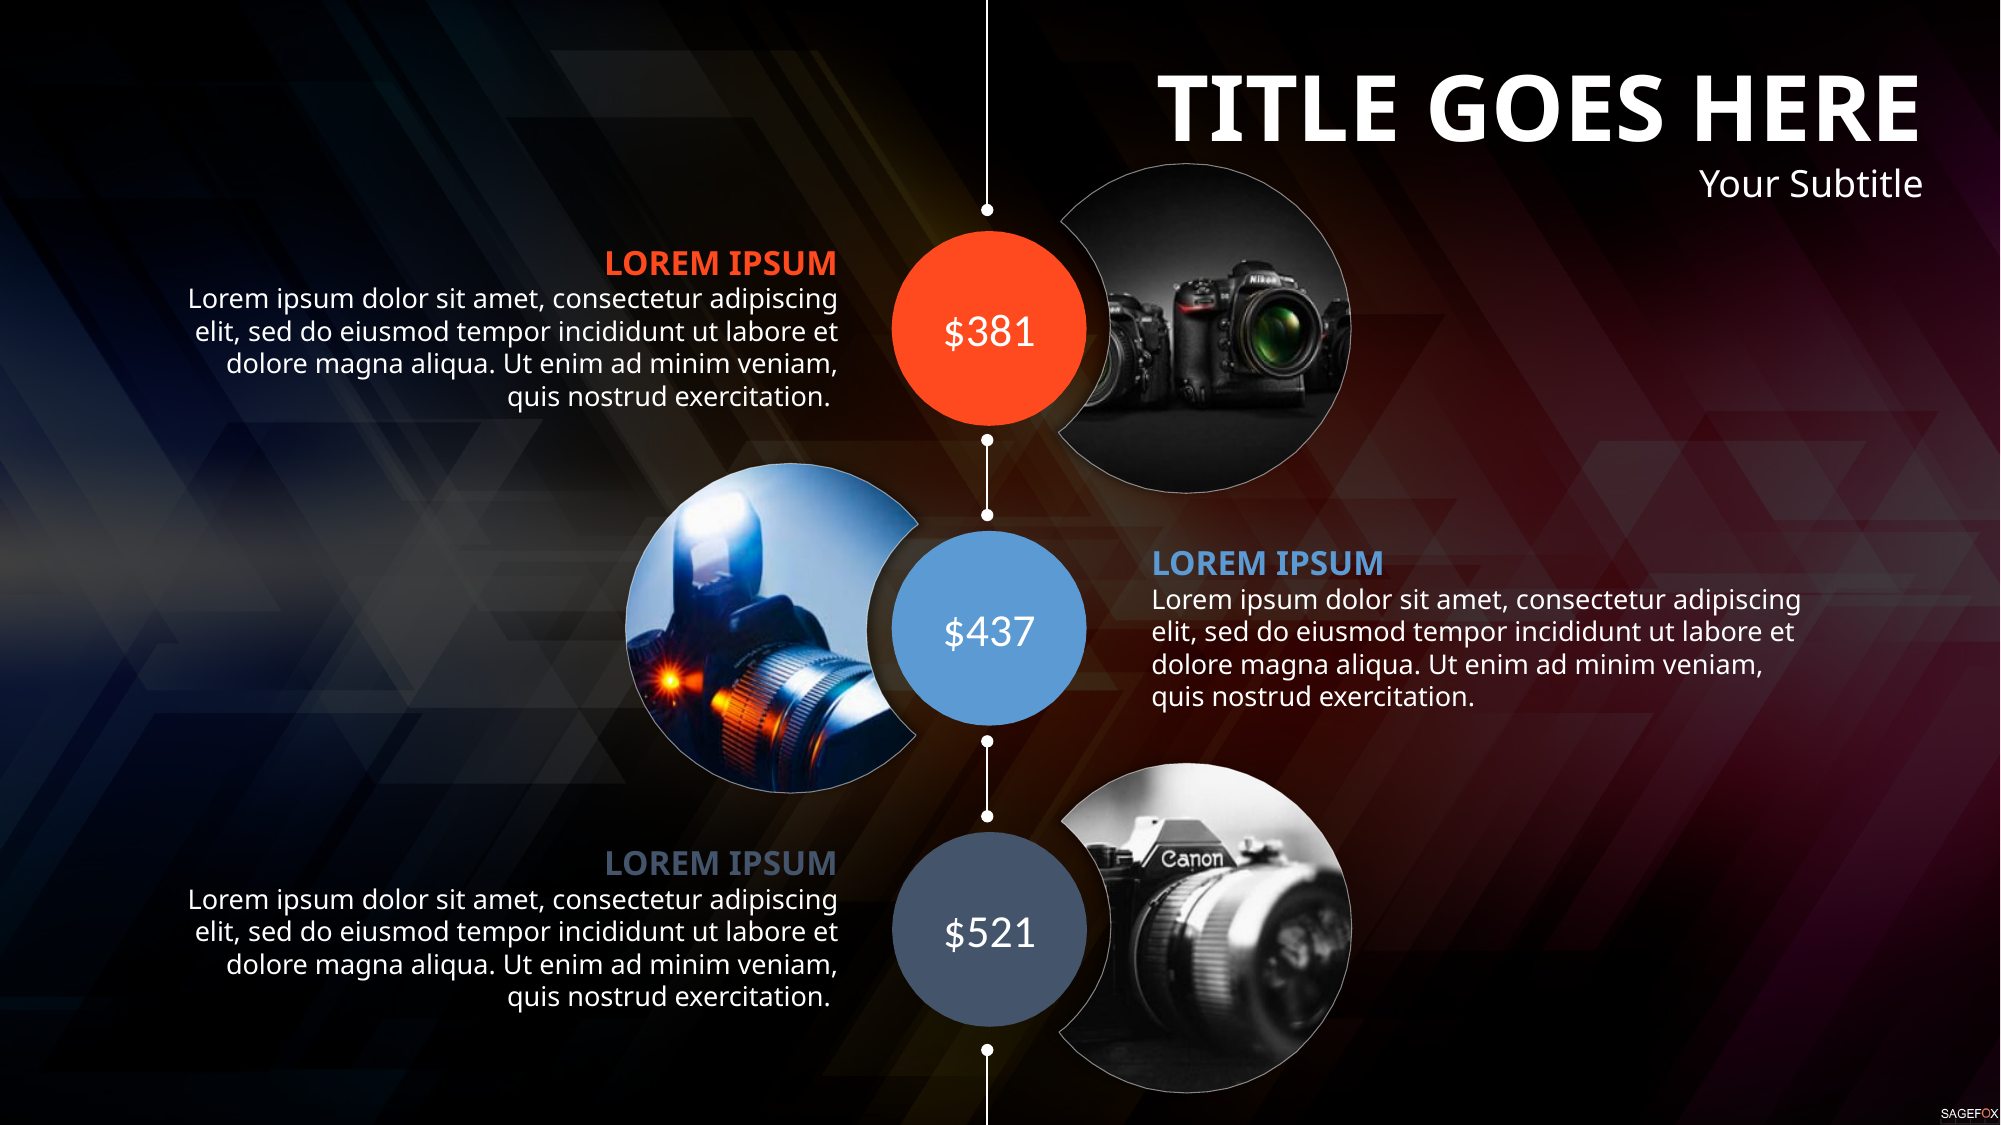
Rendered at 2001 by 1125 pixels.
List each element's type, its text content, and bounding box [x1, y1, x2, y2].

text_box [1058, 763, 1352, 1093]
text_box TITLE GOES HERE Your Subtitle [1035, 42, 1939, 212]
text_box $521 [892, 831, 1088, 1027]
text_box LOREM IPSUM Lorem ipsum dolor sit amet, consectetur adipiscing elit, sed do eiusmod tempor incididunt ut labore et dolore magna aliqua. Ut enim ad minim veniam, quis nostrud exercitation. [163, 837, 848, 1017]
text_box [625, 463, 919, 794]
text_box LOREM IPSUM Lorem ipsum dolor sit amet, consectetur adipiscing elit, sed do eiusmod tempor incididunt ut labore et dolore magna aliqua. Ut enim ad minim veniam, quis nostrud exercitation. [1141, 537, 1826, 718]
picture [0, 0, 2001, 1125]
text_box [1058, 212, 1352, 494]
text_box LOREM IPSUM Lorem ipsum dolor sit amet, consectetur adipiscing elit, sed do eiusmod tempor incididunt ut labore et dolore magna aliqua. Ut enim ad minim veniam, quis nostrud exercitation. [163, 236, 848, 417]
text_box $437 [891, 530, 1087, 726]
text_box $381 [891, 231, 1087, 426]
